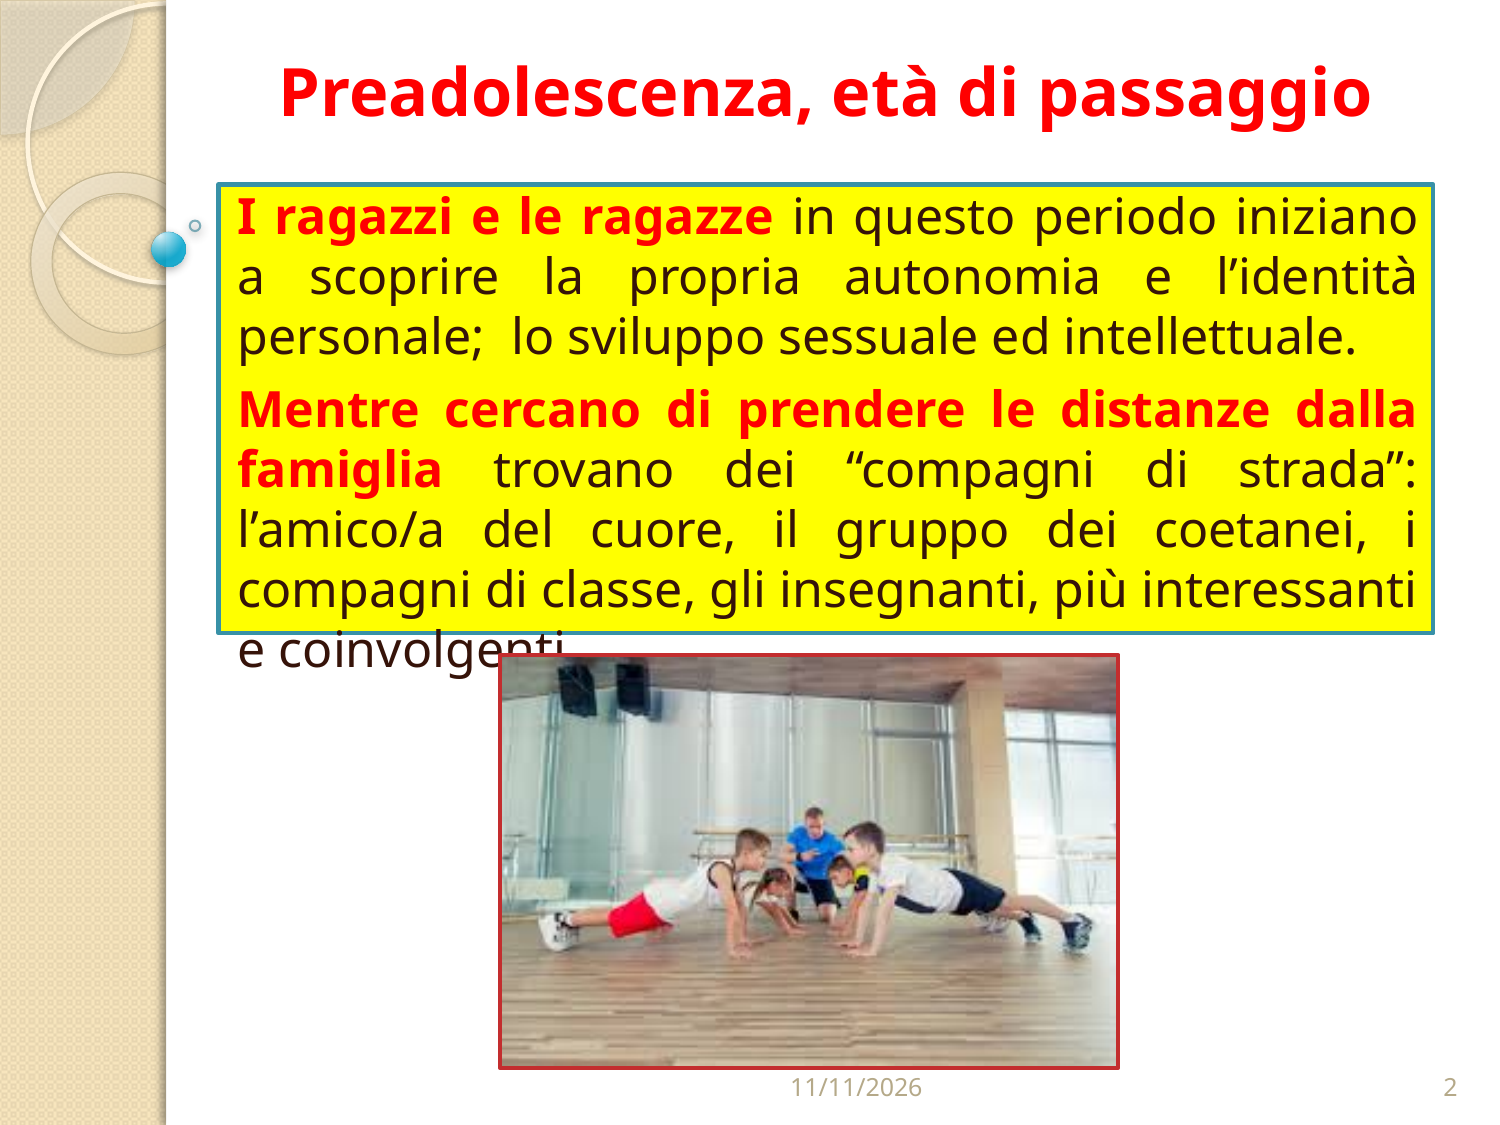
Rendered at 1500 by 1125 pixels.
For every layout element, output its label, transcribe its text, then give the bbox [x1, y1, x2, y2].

slide_number 2 [1413, 1034, 1488, 1113]
subtitle I ragazzi e le ragazze in questo periodo iniziano a scoprire la propria autonomia e l’identità personale; lo sviluppo sessuale ed intellettuale. Mentre cercano di prendere le distanze dalla famiglia trovano dei “compagni di strada”: l’amico/a del cuore, il gruppo dei coetanei, i compagni di classe, gli insegnanti, più interessanti e coinvolgenti. [218, 184, 1434, 634]
picture [501, 656, 1117, 1066]
title Preadolescenza, età di passaggio [218, 30, 1434, 138]
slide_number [587, 1077, 938, 1113]
